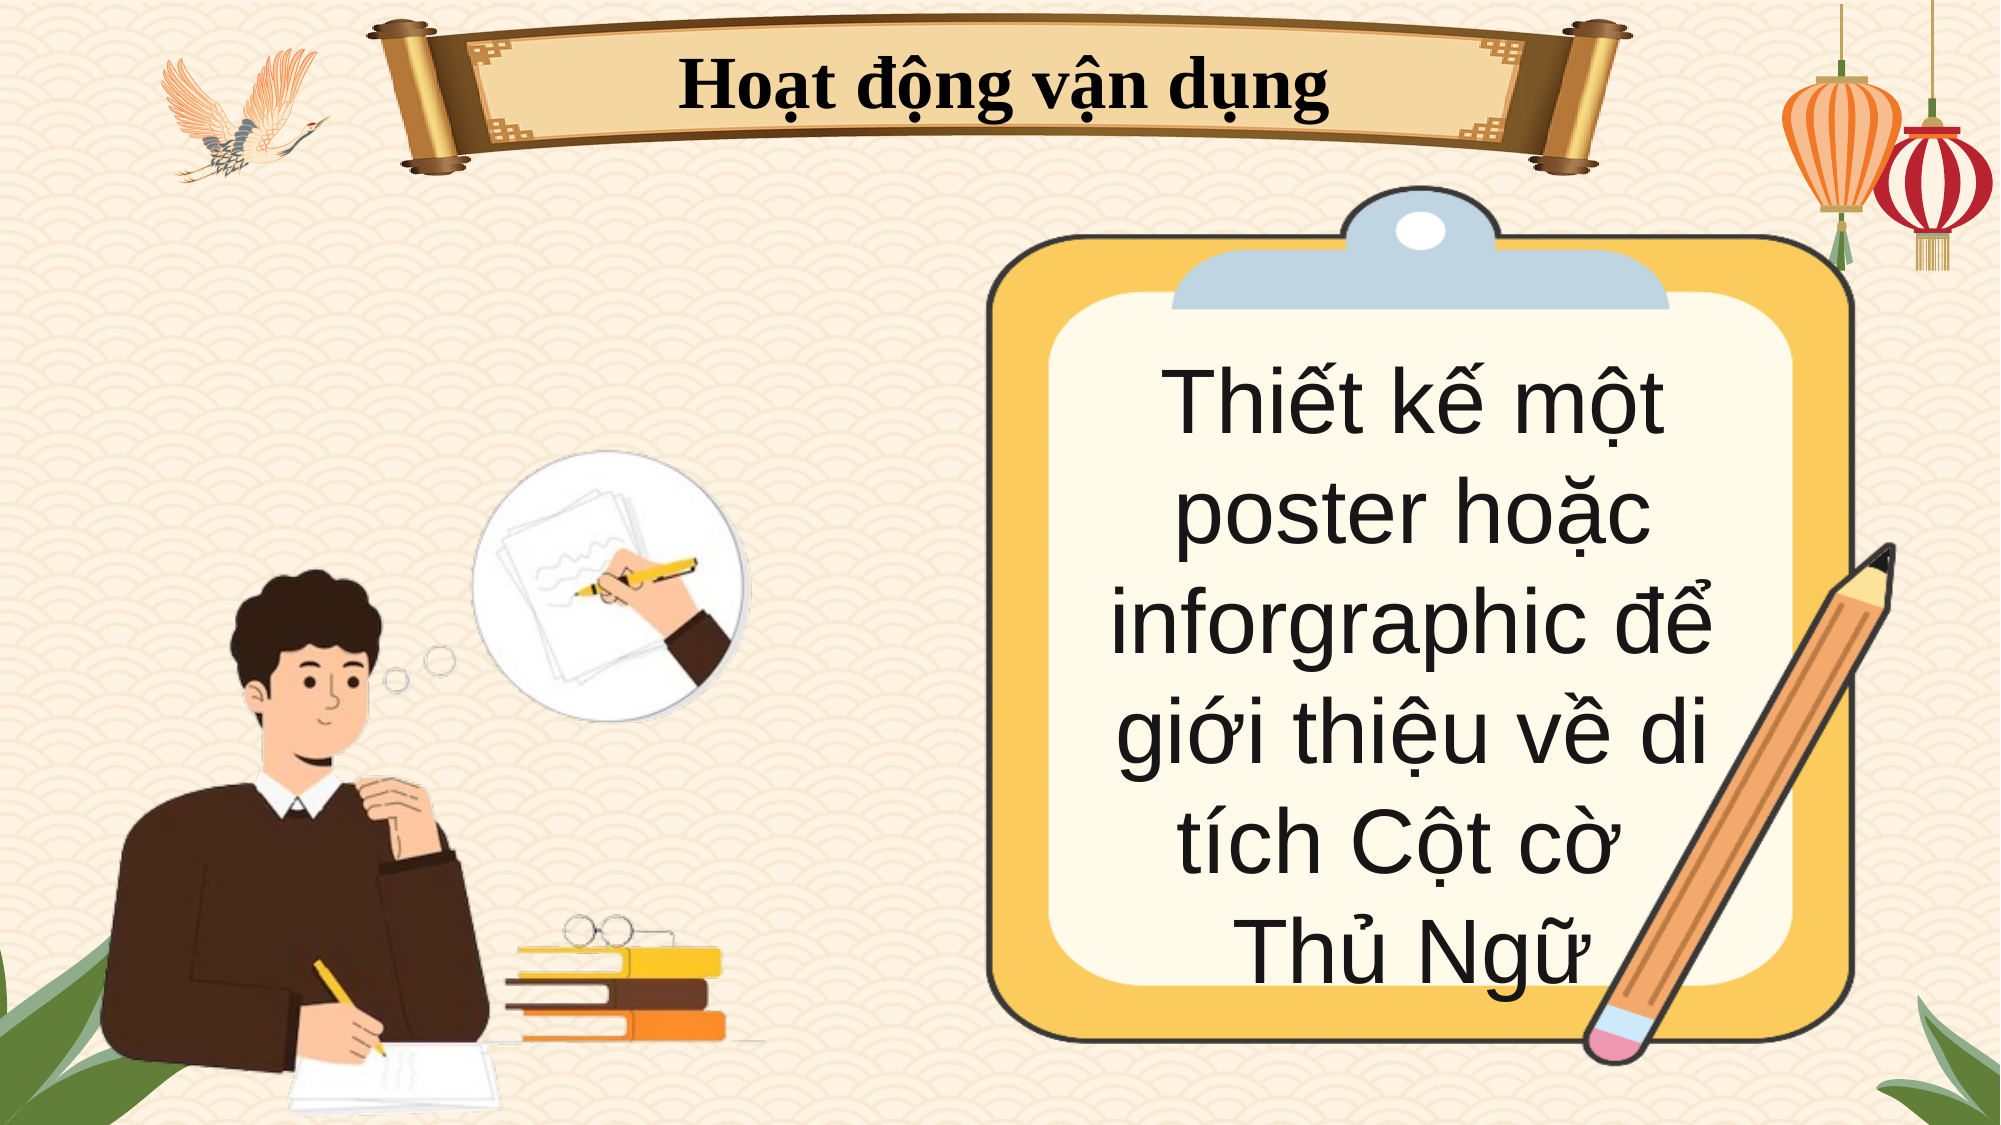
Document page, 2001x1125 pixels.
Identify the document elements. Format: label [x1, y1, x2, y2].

text_box [364, 11, 1636, 176]
picture [160, 48, 332, 185]
text_box [1771, 0, 1993, 140]
picture [0, 376, 837, 1125]
text_box [776, 141, 2000, 1111]
text_box [1875, 1117, 2000, 1125]
